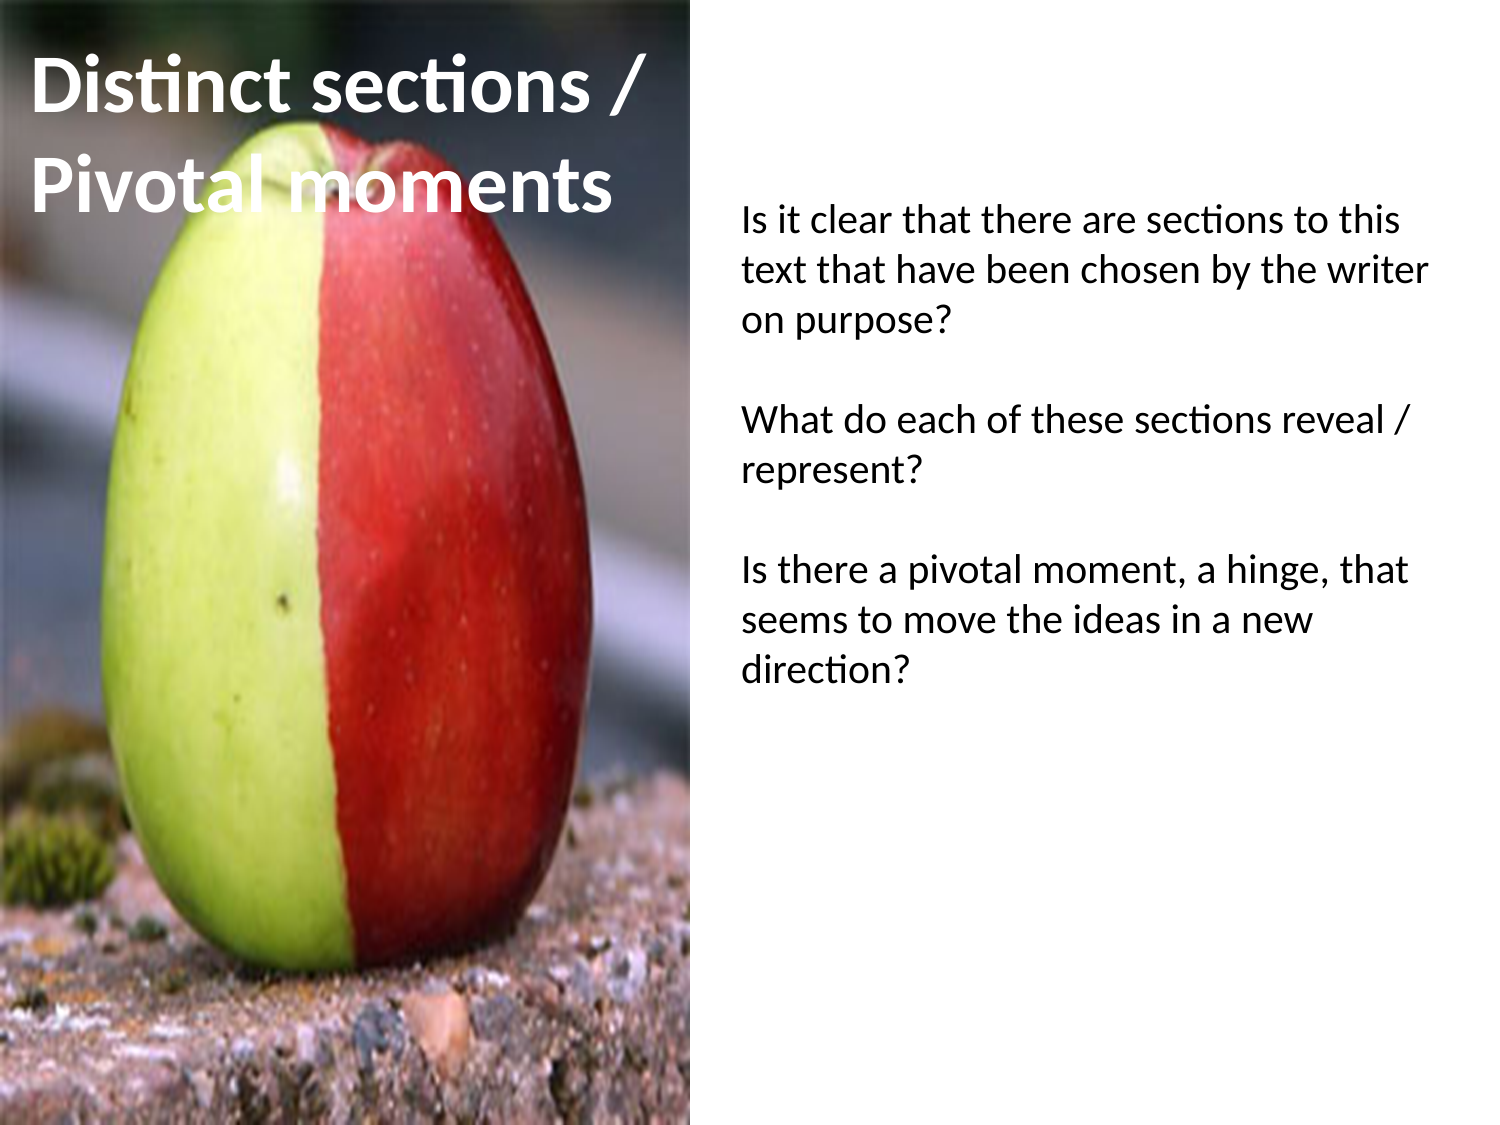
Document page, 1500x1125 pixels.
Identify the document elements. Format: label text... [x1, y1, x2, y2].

picture [0, 0, 690, 1125]
text_box Is it clear that there are sections to this text that have been chosen by the writer on purpose? What do each of these sections reveal / represent? Is there a pivotal moment, a hinge, that seems to move the ideas in a new direction? [726, 184, 1477, 700]
text_box Distinct sections / Pivotal moments [693, 21, 1045, 237]
